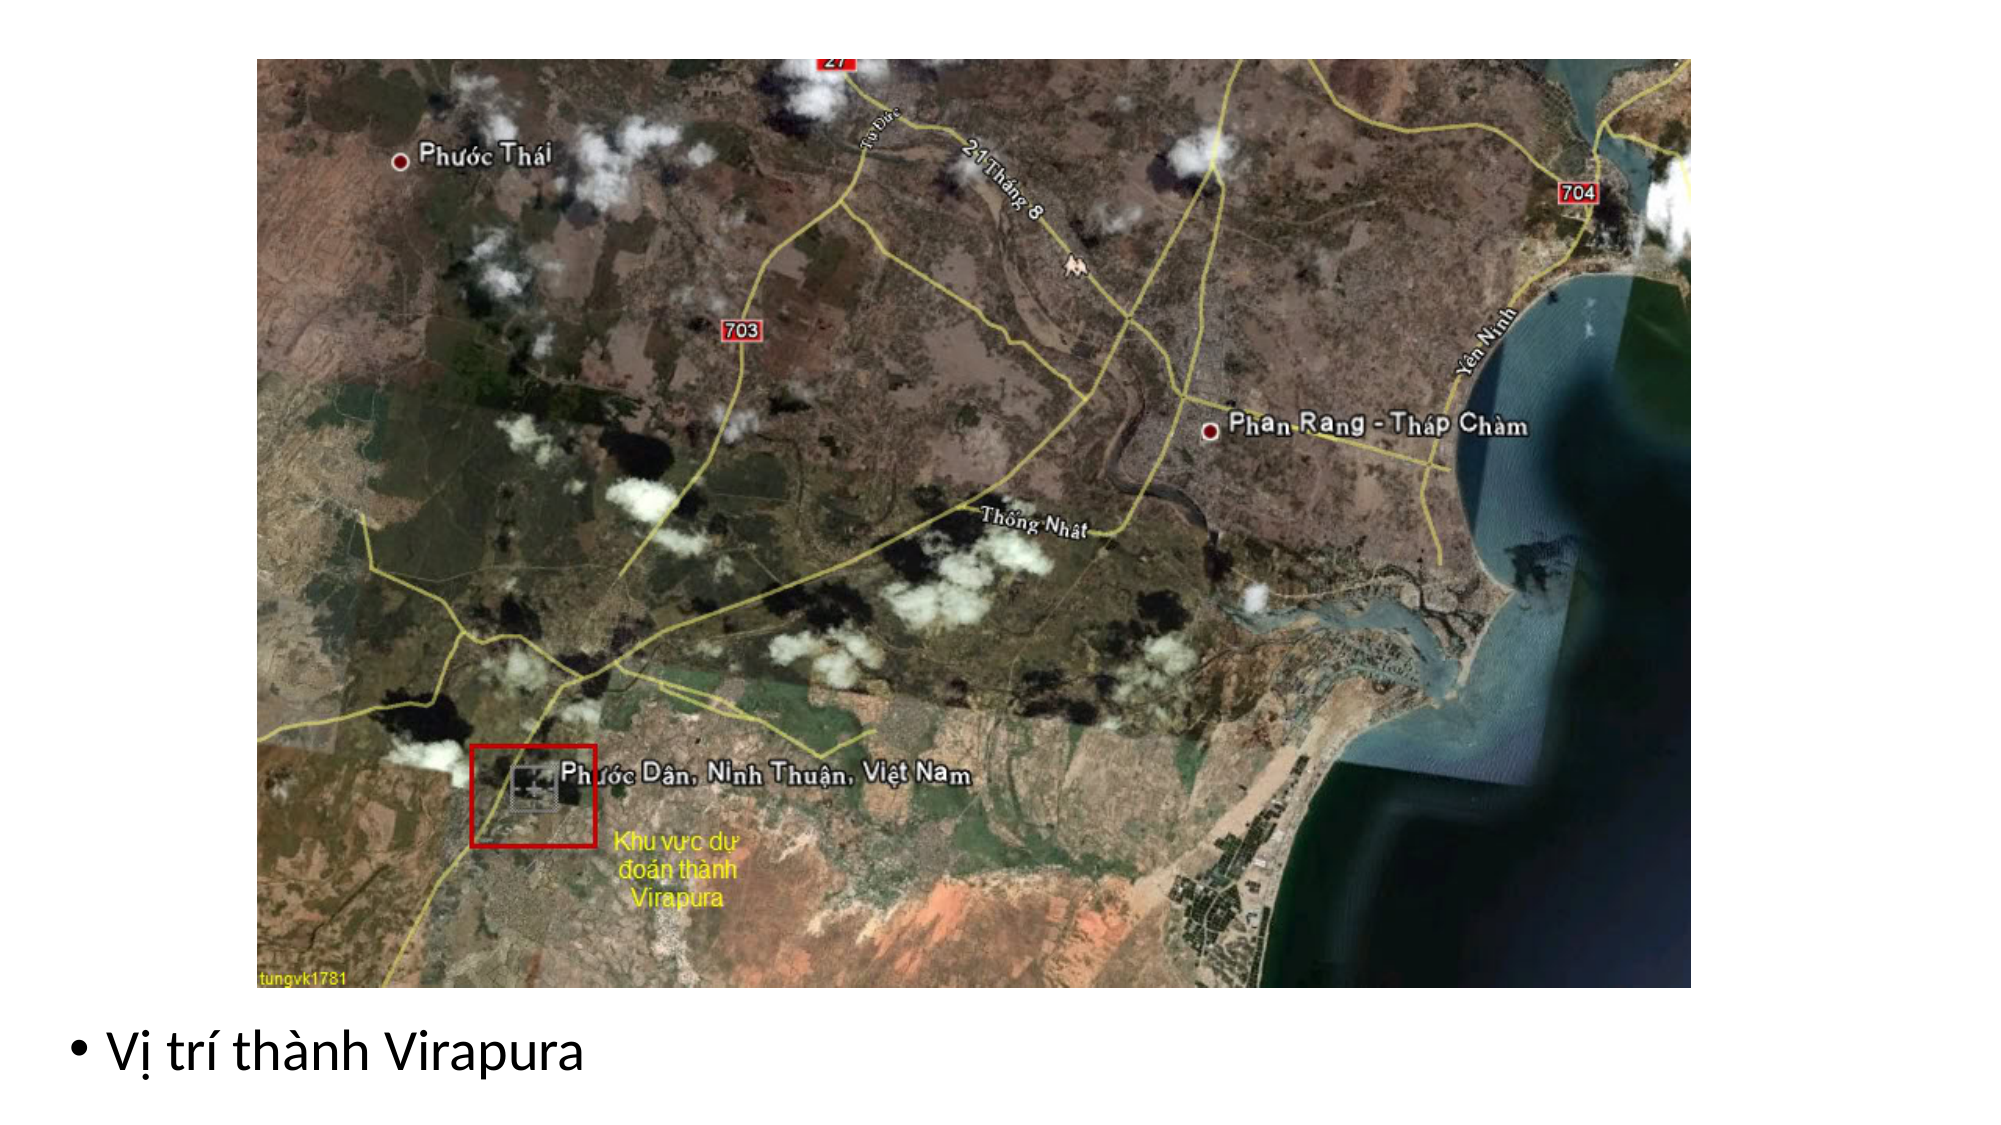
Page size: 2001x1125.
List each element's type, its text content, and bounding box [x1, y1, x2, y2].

list Vị trí thành Virapura [54, 1012, 1780, 1118]
picture [257, 59, 1691, 988]
